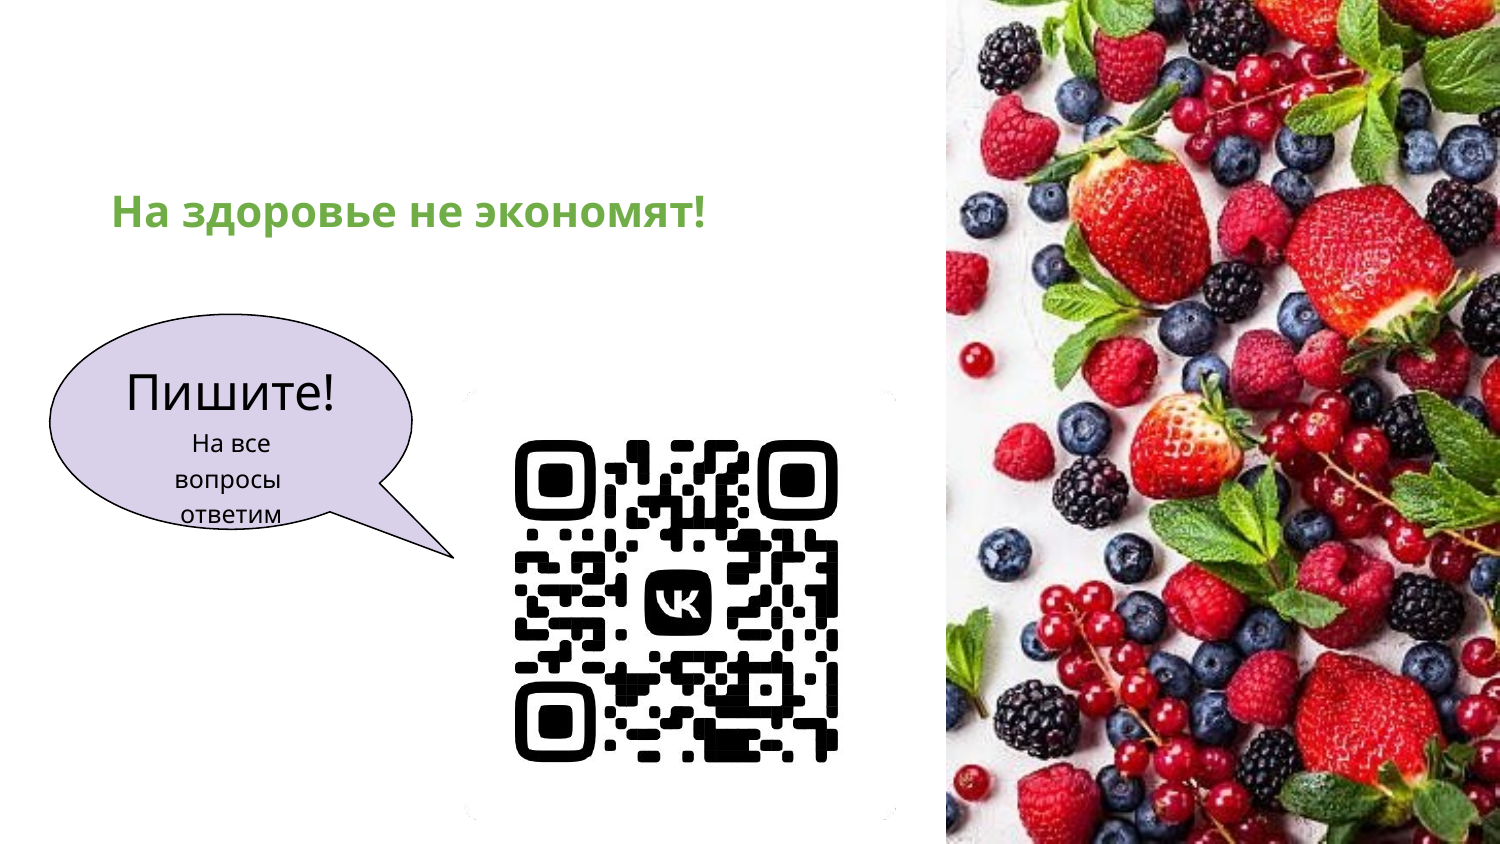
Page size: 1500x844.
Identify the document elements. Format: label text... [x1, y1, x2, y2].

picture [946, 0, 1500, 844]
text_box На здоровье не экономят! [108, 181, 772, 236]
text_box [49, 314, 454, 559]
picture [463, 388, 896, 821]
